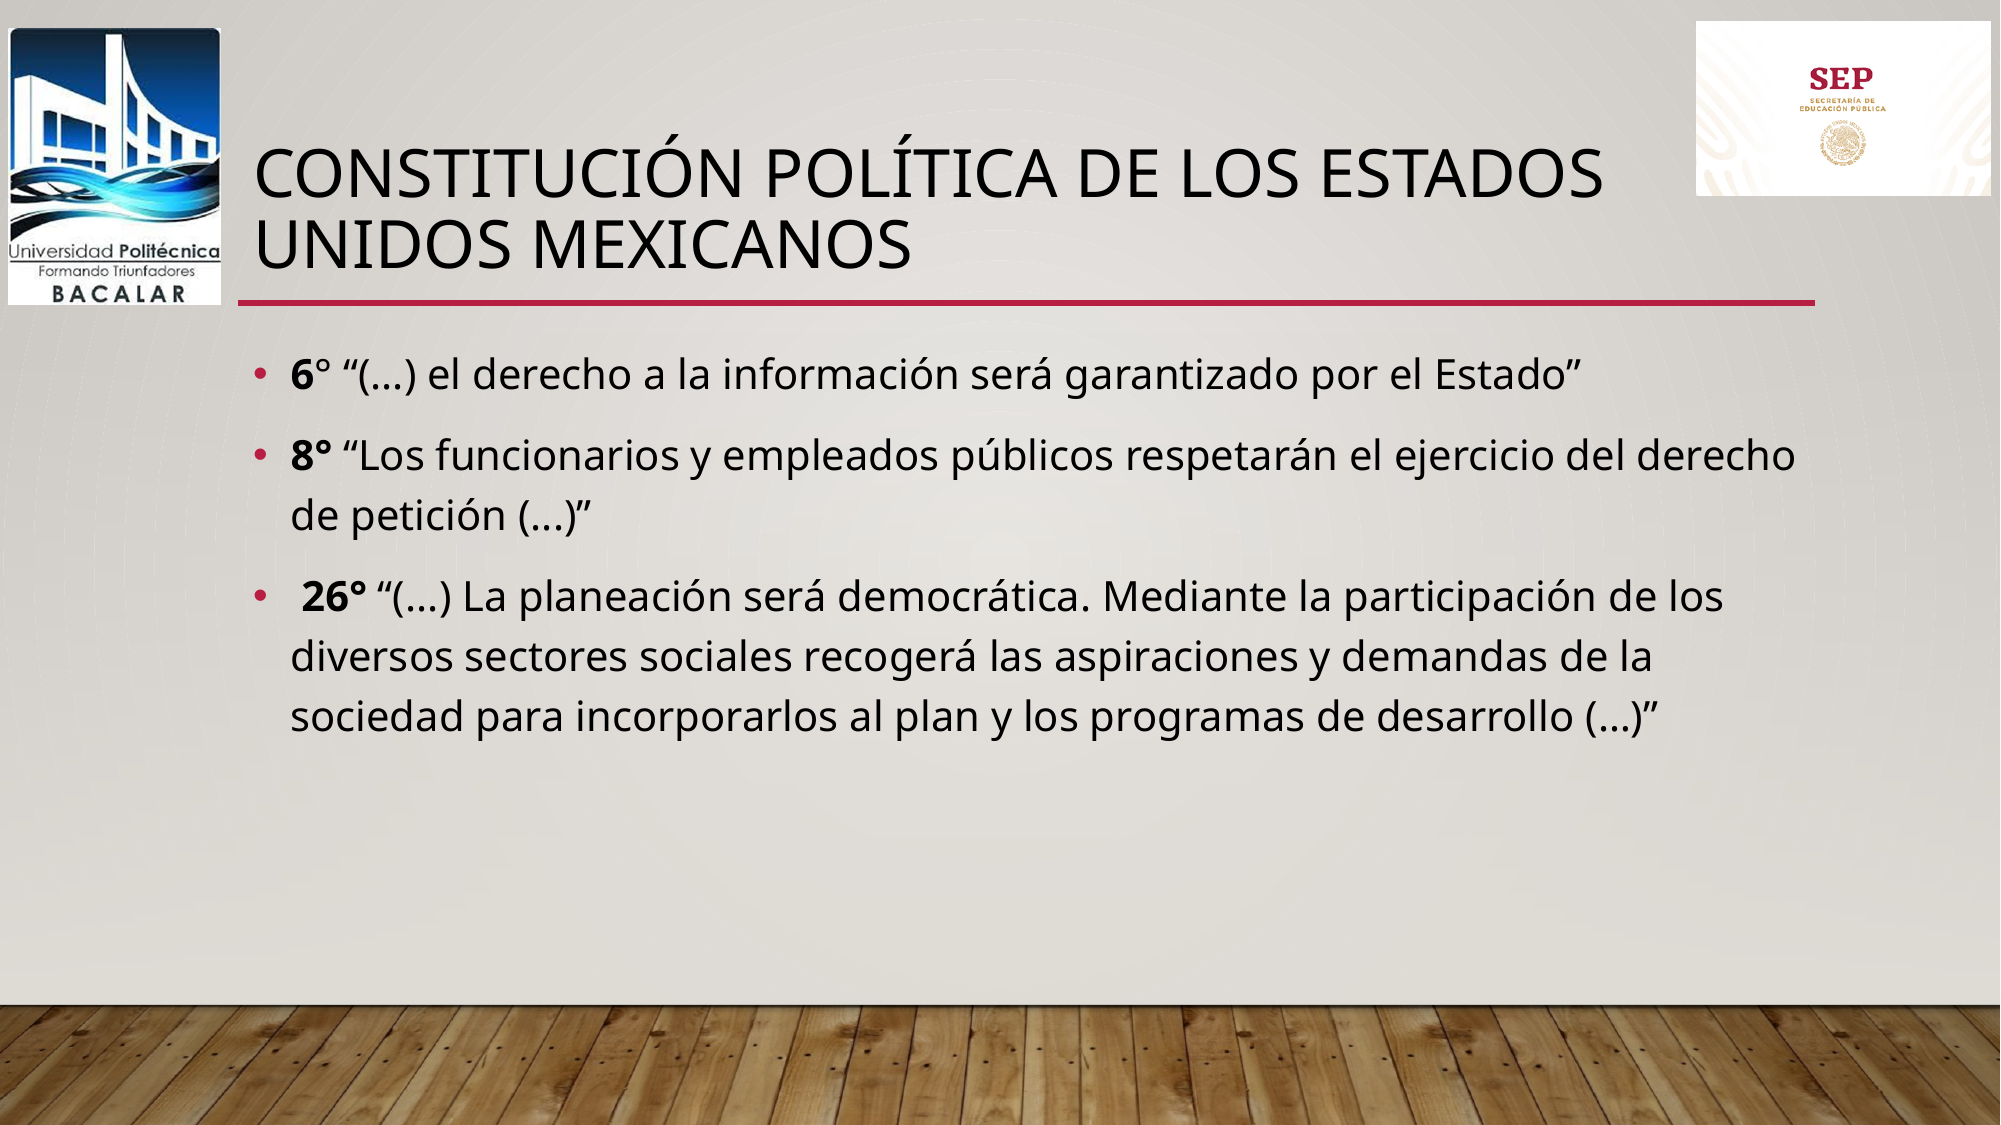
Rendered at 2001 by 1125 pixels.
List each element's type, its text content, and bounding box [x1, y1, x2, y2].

list 6° “(...) el derecho a la información será garantizado por el Estado” 8° “Los funcionarios y empleados públicos respetarán el ejercicio del derecho de petición (...)” 26° “(...) La planeación será democrática. Mediante la participación de los diversos sectores sociales recogerá las aspiraciones y demandas de la sociedad para incorporarlos al plan y los programas de desarrollo (…)” [238, 330, 1814, 897]
title Constitución Política de los Estados Unidos Mexicanos [238, 131, 1814, 305]
picture [0, 1005, 2000, 1125]
picture [8, 28, 221, 305]
picture [1695, 21, 1991, 196]
